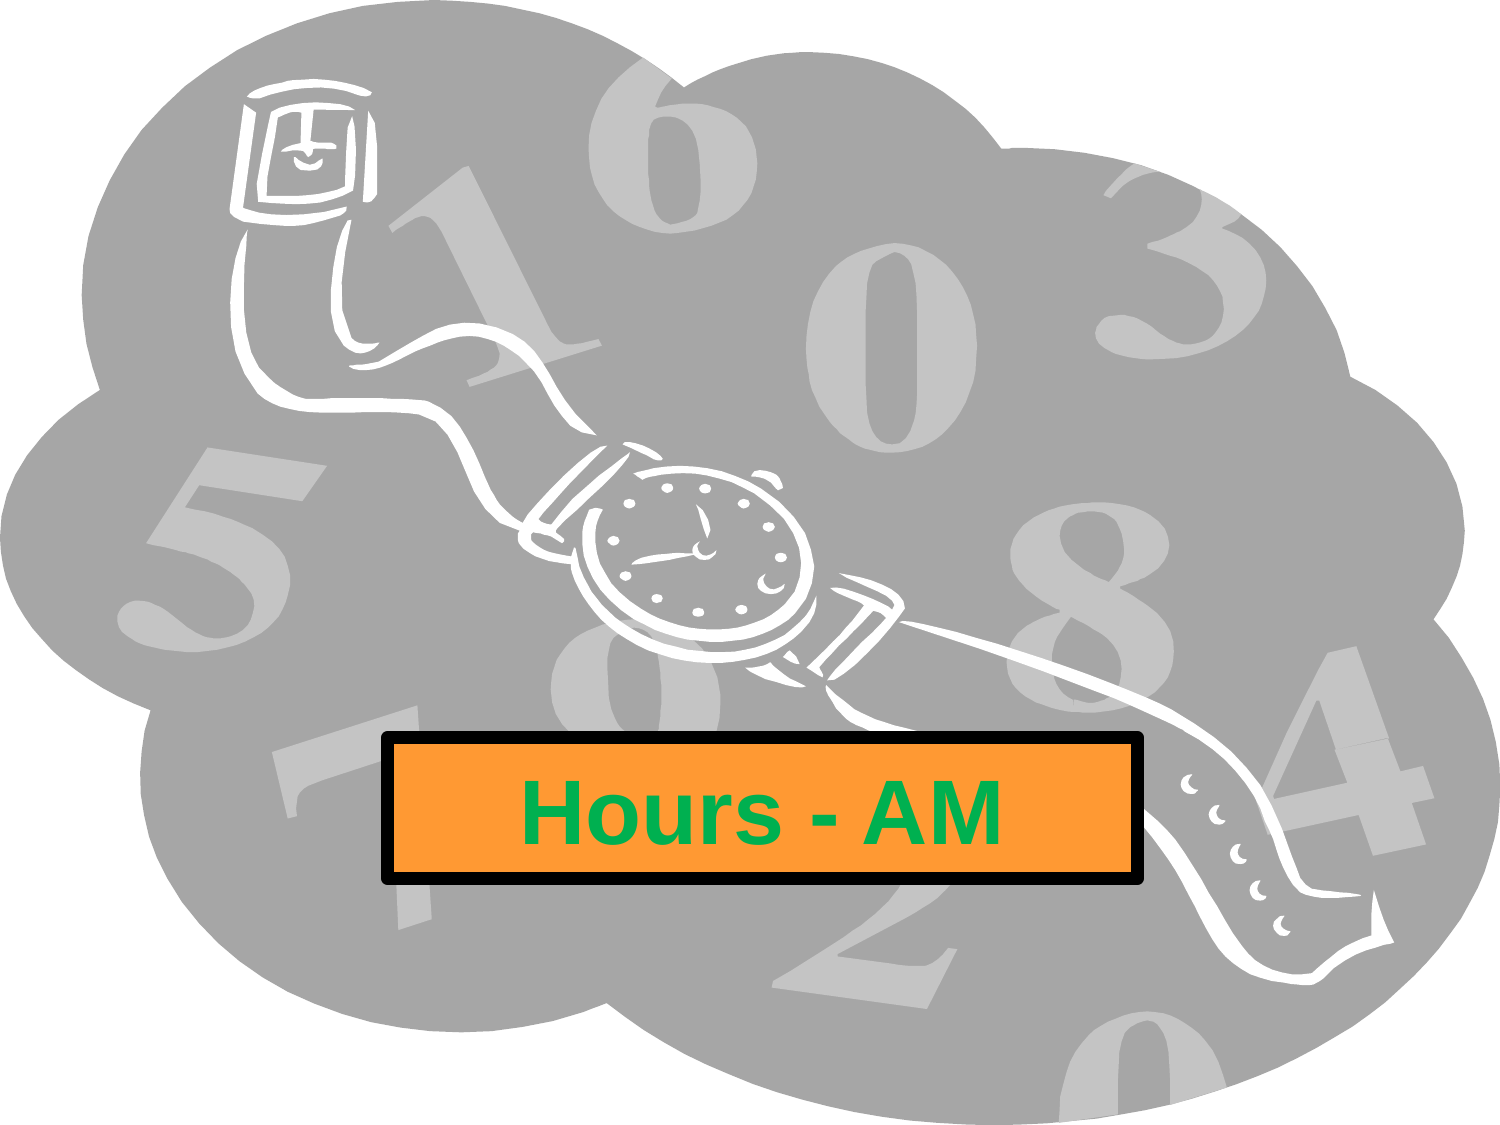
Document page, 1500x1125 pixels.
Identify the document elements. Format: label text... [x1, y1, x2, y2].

title Hours - AM [385, 735, 1140, 881]
